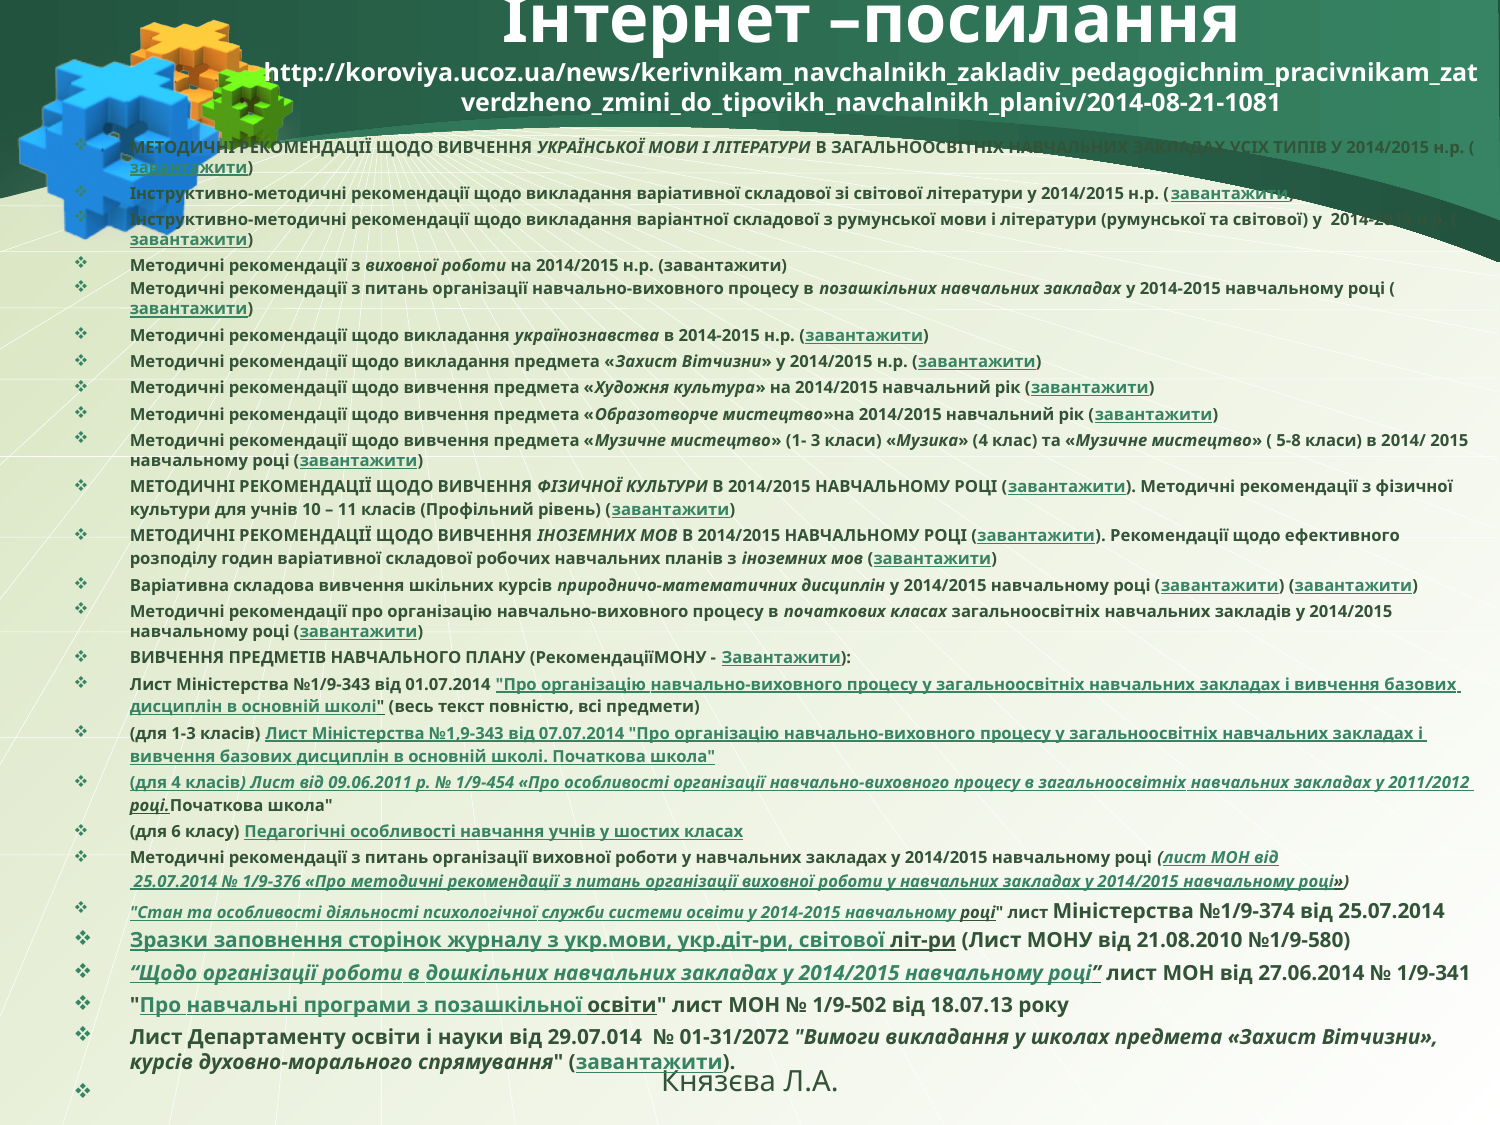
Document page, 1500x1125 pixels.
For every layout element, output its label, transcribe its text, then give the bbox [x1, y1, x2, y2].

title Інтернет –посилання http://koroviya.ucoz.ua/news/kerivnikam_navchalnikh_zakladiv_pedagogichnim_pracivnikam_zatverdzheno_zmini_do_tipovikh_navchalnikh_planiv/2014-08-21-1081 [243, 0, 1500, 93]
list МЕТОДИЧНІ РЕКОМЕНДАЦІЇ ЩОДО ВИВЧЕННЯ УКРАЇНСЬКОЇ МОВИ І ЛІТЕРАТУРИ В ЗАГАЛЬНООСВІТНІХ НАВЧАЛЬНИХ ЗАКЛАДАХ УСІХ ТИПІВ У 2014/2015 н.р. (завантажити) Інструктивно-методичні рекомендації щодо викладання варіативної складової зі світової літератури у 2014/2015 н.р. (завантажити) Інструктивно-методичні рекомендації щодо викладання варіантної складової з румунської мови і літератури (румунської та світової) у 2014-2015 н.р. (завантажити) Методичні рекомендації з виховної роботи на 2014/2015 н.р. (завантажити) Методичні рекомендації з питань організації навчально-виховного процесу в позашкільних навчальних закладах у 2014-2015 навчальному році (завантажити) Методичні рекомендації щодо викладання українознавства в 2014-2015 н.р. (завантажити) Методичні рекомендації щодо викладання предмета «Захист Вітчизни» у 2014/2015 н.р. (завантажити) Методичні рекомендації щодо вивчення предмета «Художня культура» на 2014/2015 навчальний рік (завантажити) Методичні рекомендації щодо вивчення предмета «Образотворче мистецтво»на 2014/2015 навчальний рік (завантажити) Методичні рекомендації щодо вивчення предмета «Музичне мистецтво» (1- 3 класи) «Музика» (4 клас) та «Музичне мистецтво» ( 5-8 класи) в 2014/ 2015 навчальному році (завантажити) МЕТОДИЧНІ РЕКОМЕНДАЦІЇ ЩОДО ВИВЧЕННЯ ФІЗИЧНОЇ КУЛЬТУРИ В 2014/2015 НАВЧАЛЬНОМУ РОЦІ (завантажити). Методичні рекомендації з фізичної культури для учнів 10 – 11 класів (Профільний рівень) (завантажити) МЕТОДИЧНІ РЕКОМЕНДАЦІЇ ЩОДО ВИВЧЕННЯ ІНОЗЕМНИХ МОВ В 2014/2015 НАВЧАЛЬНОМУ РОЦІ (завантажити). Рекомендації щодо ефективного розподілу годин варіативної складової робочих навчальних планів з іноземних мов (завантажити) Варіативна складова вивчення шкільних курсів природничо-математичних дисциплін у 2014/2015 навчальному році (завантажити) (завантажити) Методичні рекомендації про організацію навчально-виховного процесу в початкових класах загальноосвітніх навчальних закладів у 2014/2015 навчальному році (завантажити) ВИВЧЕННЯ ПРЕДМЕТІВ НАВЧАЛЬНОГО ПЛАНУ (РекомендаціїМОНУ - Завантажити): Лист Міністерства №1/9-343 від 01.07.2014 "Про організацію навчально-виховного процесу у загальноосвітніх навчальних закладах і вивчення базових дисциплін в основній школі" (весь текст повністю, всі предмети) (для 1-3 класів) Лист Міністерства №1,9-343 від 07.07.2014 "Про організацію навчально-виховного процесу у загальноосвітніх навчальних закладах і вивчення базових дисциплін в основній школі. Початкова школа" (для 4 класів) Лист від 09.06.2011 р. № 1/9-454 «Про особливості організації навчально-виховного процесу в загальноосвітніх навчальних закладах у 2011/2012 році.Початкова школа" (для 6 класу) Педагогічні особливості навчання учнів у шостих класах Методичні рекомендації з питань організації виховної роботи у навчальних закладах у 2014/2015 навчальному році (лист МОН від 25.07.2014 № 1/9-376 «Про методичні рекомендації з питань організації виховної роботи у навчальних закладах у 2014/2015 навчальному році») "Стан та особливості діяльності психологічної служби системи освіти у 2014-2015 навчальному році" лист Міністерства №1/9-374 від 25.07.2014 Зразки заповнення сторінок журналу з укр.мови, укр.діт-ри, світової літ-ри (Лист МОНУ від 21.08.2010 №1/9-580) “Щодо організації роботи в дошкільних навчальних закладах у 2014/2015 навчальному році” лист МОН від 27.06.2014 № 1/9-341 "Про навчальні програми з позашкільної освіти" лист МОН № 1/9-502 від 18.07.13 року Лист Департаменту освіти і науки від 29.07.014 № 01-31/2072 "Вимоги викладання у школах предмета «Захист Вітчизни», курсів духовно-морального спрямування" (завантажити). [58, 128, 1500, 1079]
footer Князєва Л.А. [512, 1054, 988, 1108]
picture [0, 18, 300, 252]
